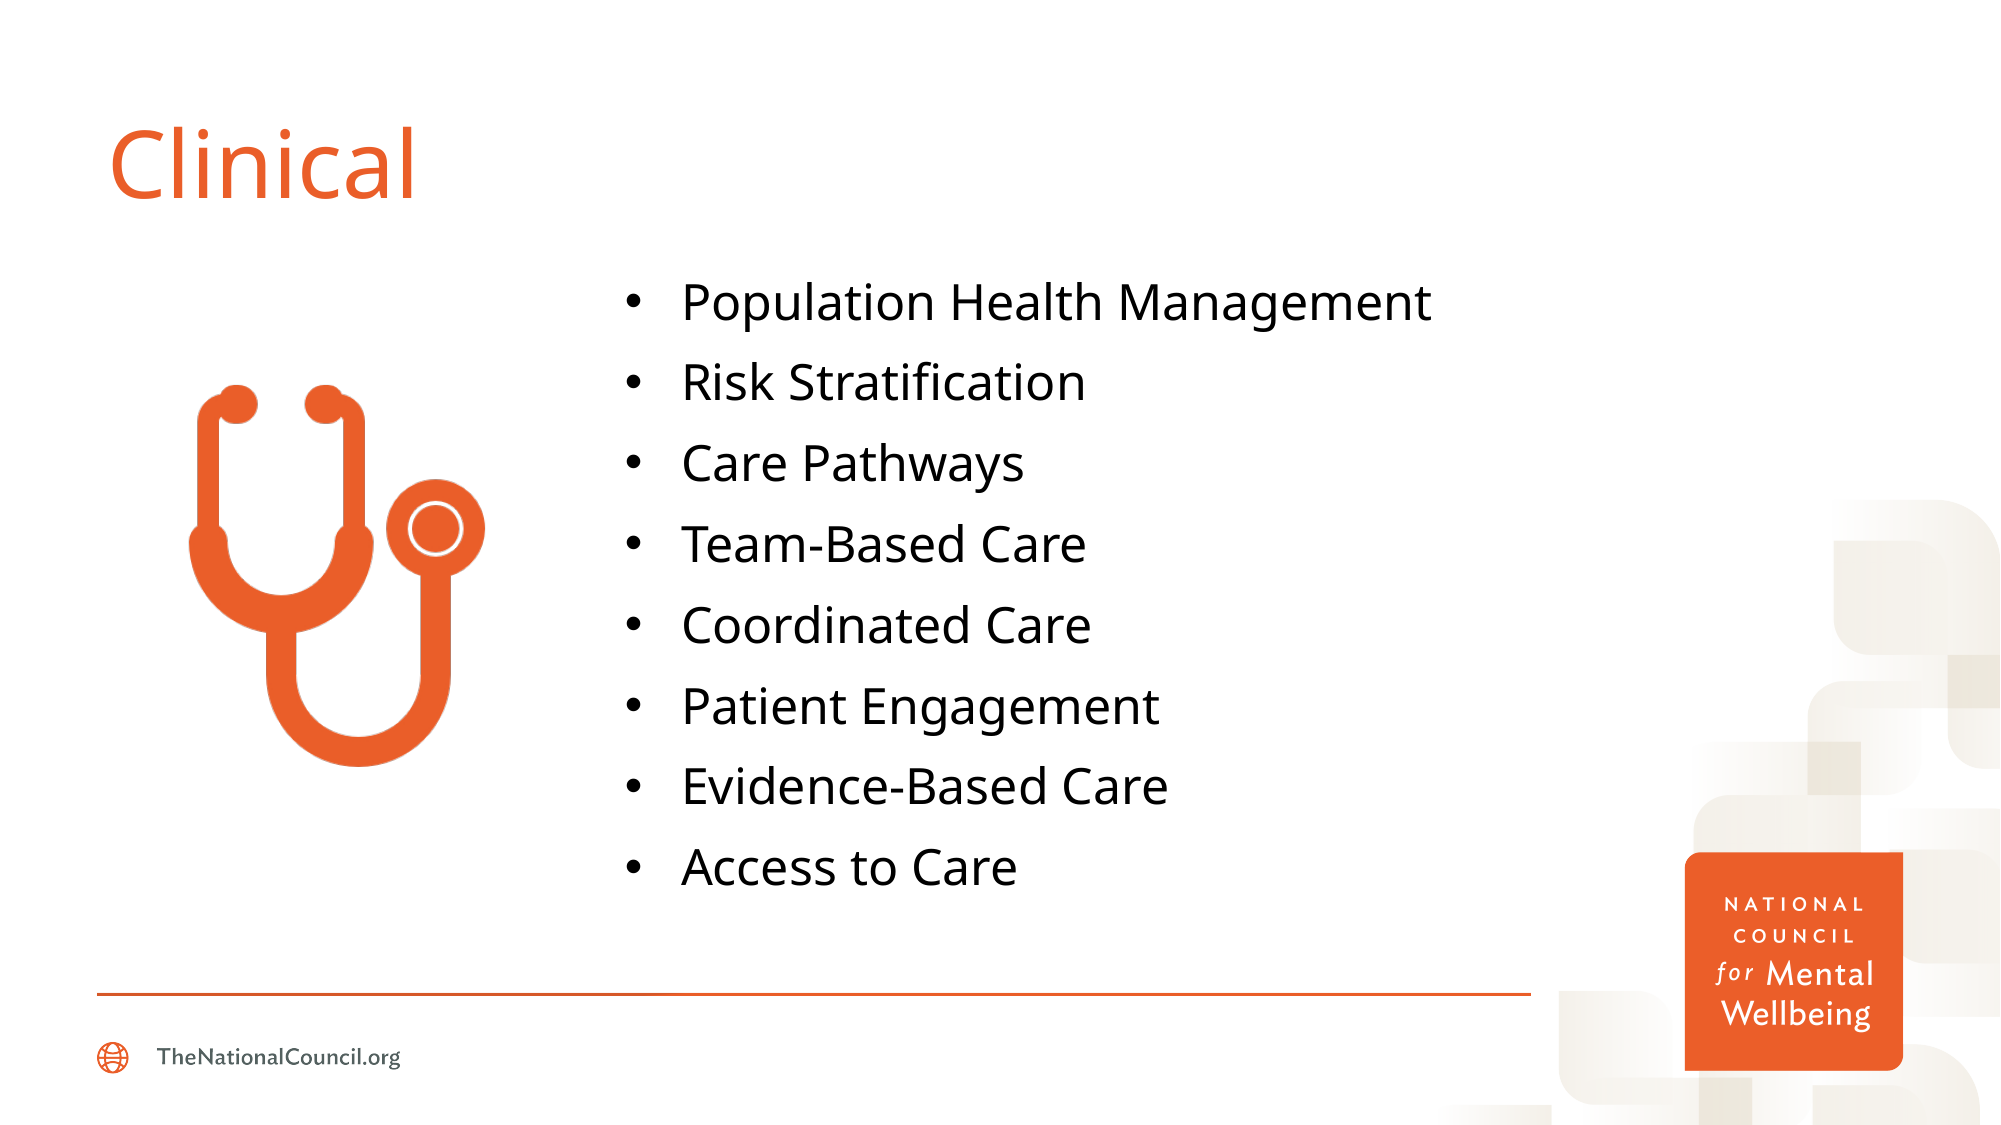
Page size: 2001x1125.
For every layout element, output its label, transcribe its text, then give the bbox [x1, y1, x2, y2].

title Clinical [92, 59, 1908, 278]
picture [0, 0, 2000, 1125]
list Population Health Management Risk Stratification Care Pathways Team-Based Care Coordinated Care Patient Engagement Evidence-Based Care Access to Care [609, 262, 1908, 921]
